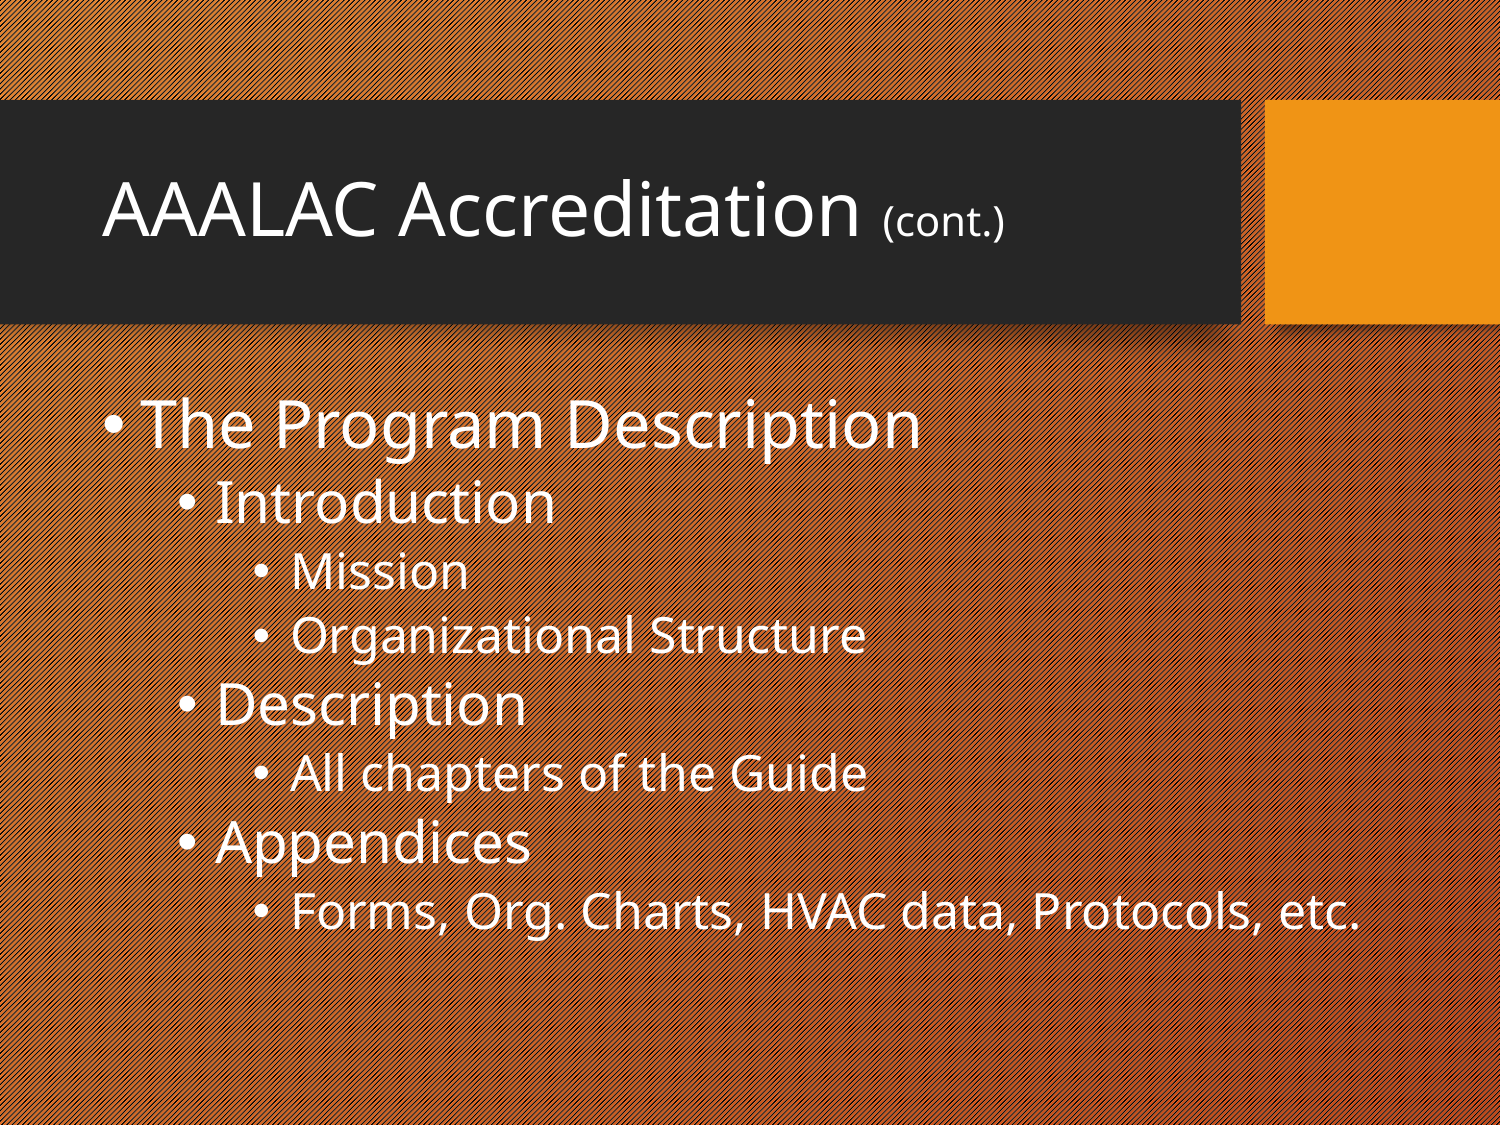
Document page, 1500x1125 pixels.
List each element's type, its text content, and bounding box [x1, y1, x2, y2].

picture [0, 0, 1500, 1125]
title AAALAC Accreditation (cont.) [87, 123, 1219, 301]
list The Program Description Introduction Mission Organizational Structure Description All chapters of the Guide Appendices Forms, Org. Charts, HVAC data, Protocols, etc. [87, 383, 1400, 1100]
